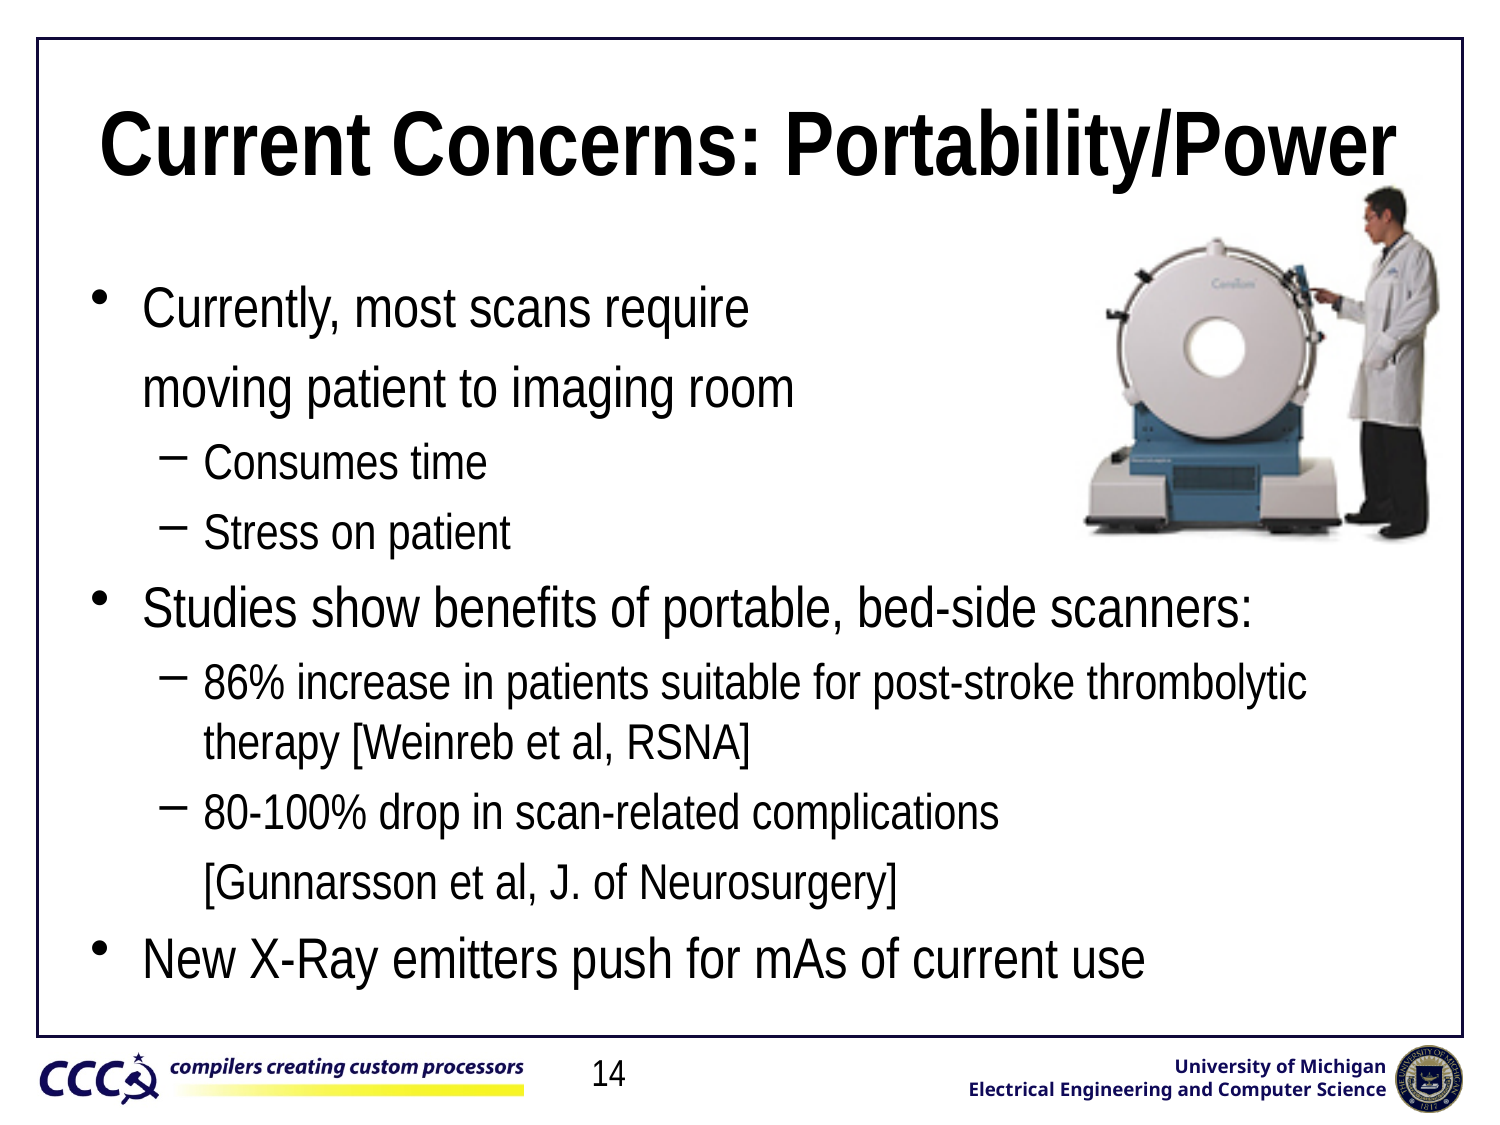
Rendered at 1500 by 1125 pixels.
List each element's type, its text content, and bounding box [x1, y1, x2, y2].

picture [1074, 174, 1458, 555]
title Current Concerns: Portability/Power [74, 44, 1426, 233]
list Currently, most scans require moving patient to imaging room Consumes time Stress on patient Studies show benefits of portable, bed-side scanners: 86% increase in patients suitable for post-stroke thrombolytic therapy [Weinreb et al, RSNA] 80-100% drop in scan-related complications [Gunnarsson et al, J. of Neurosurgery] New X-Ray emitters push for mAs of current use [74, 262, 1426, 1006]
picture [37, 1052, 524, 1108]
